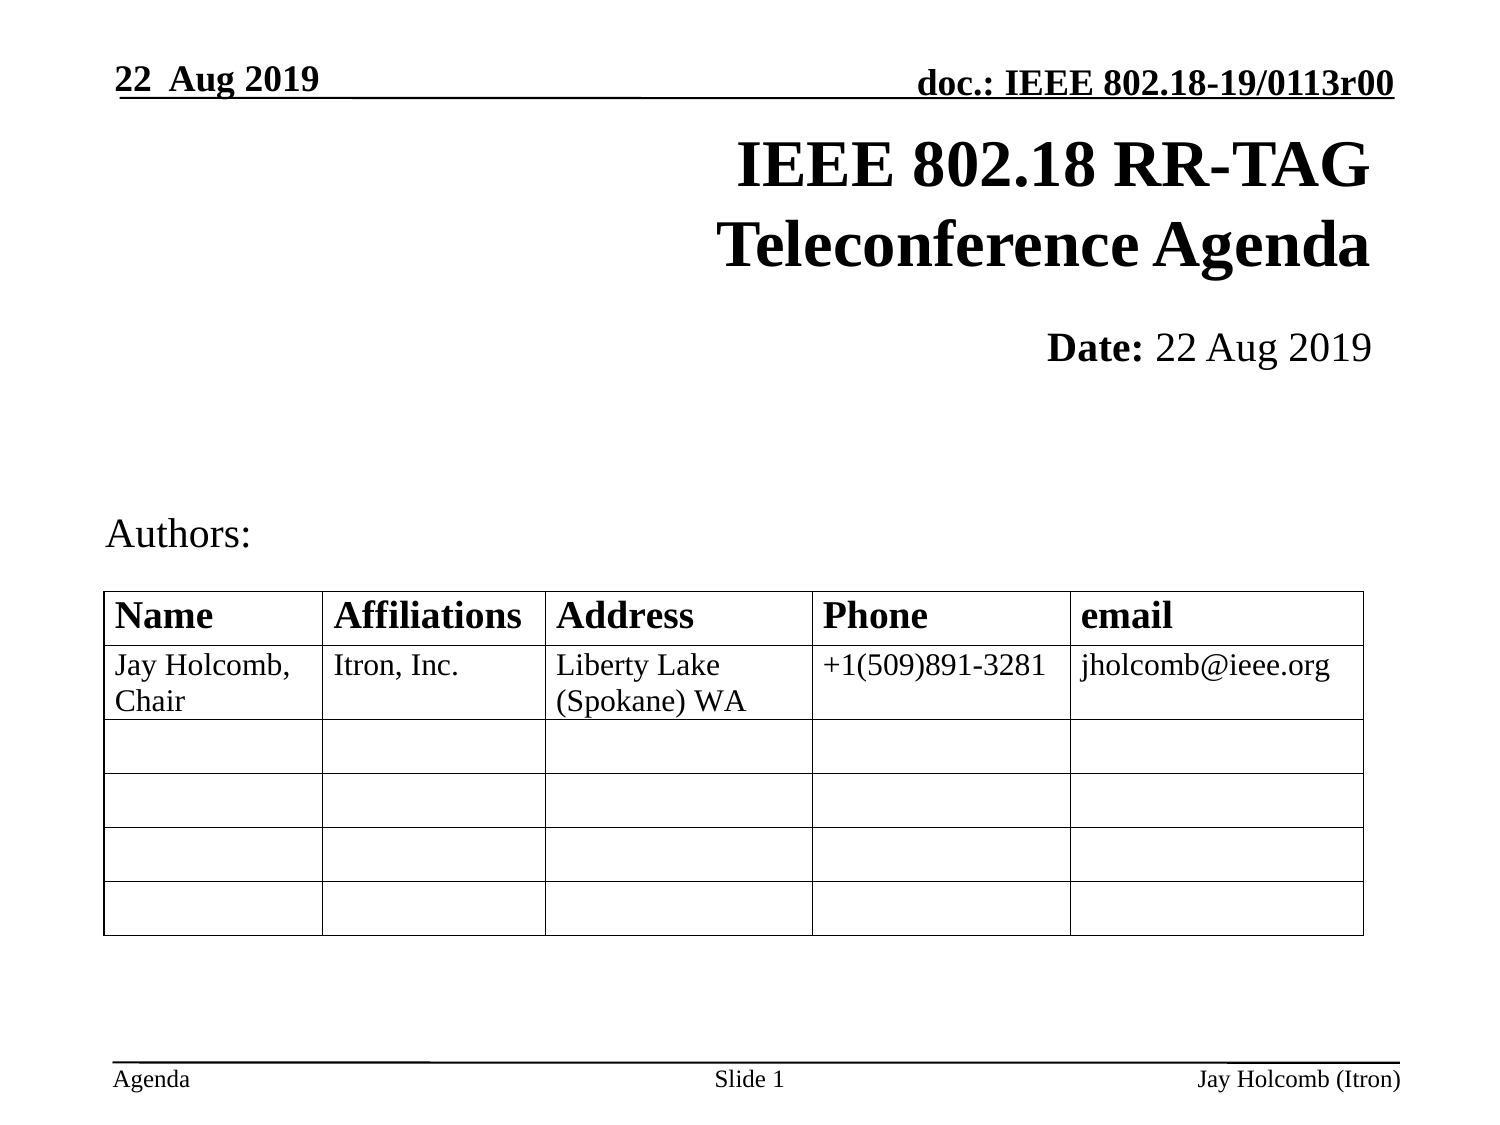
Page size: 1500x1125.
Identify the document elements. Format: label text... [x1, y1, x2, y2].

text_box Authors: [90, 498, 328, 562]
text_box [89, 590, 1374, 1004]
slide_number Slide 1 [699, 1061, 800, 1123]
list Date: 22 Aug 2019 [112, 312, 1388, 440]
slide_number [114, 54, 493, 100]
title IEEE 802.18 RR-TAG Teleconference Agenda [112, 112, 1388, 288]
footer Jay Holcomb (Itron) [902, 1061, 1402, 1093]
